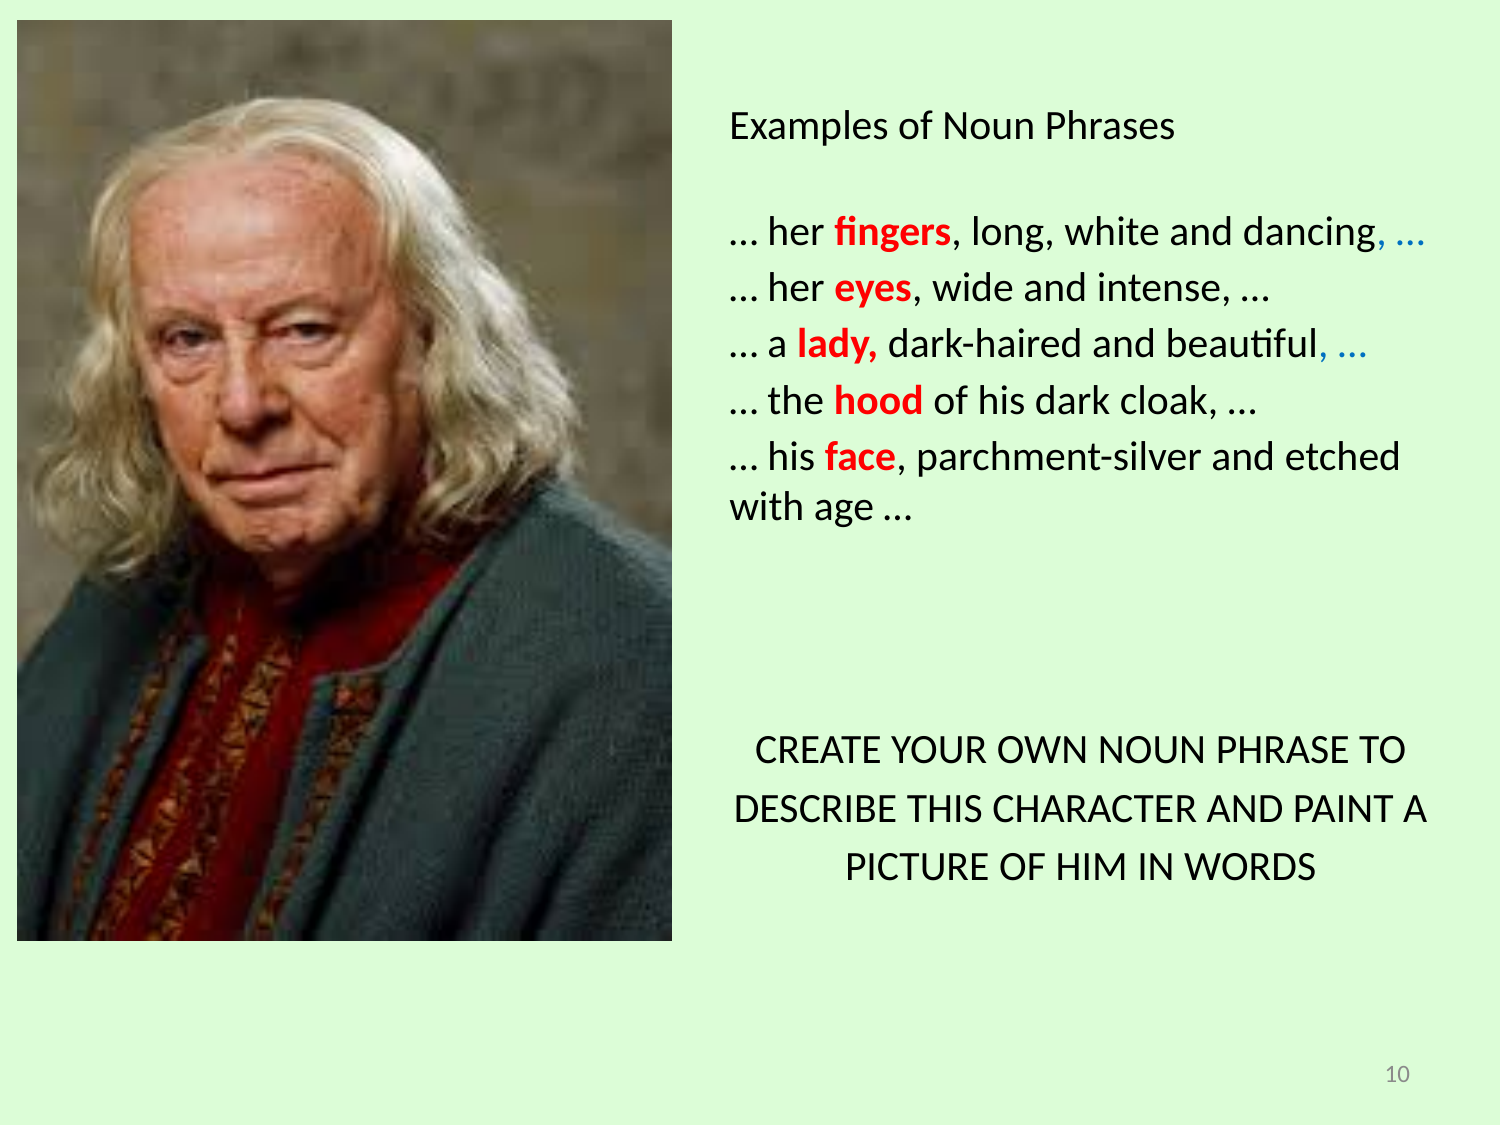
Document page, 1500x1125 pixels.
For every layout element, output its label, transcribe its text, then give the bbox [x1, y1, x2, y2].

picture [17, 20, 672, 941]
text_box Examples of Noun Phrases … her fingers, long, white and dancing, … … her eyes, wide and intense, … … a lady, dark-haired and beautiful, … … the hood of his dark cloak, … … his face, parchment-silver and etched with age … CREATE YOUR OWN NOUN PHRASE TO DESCRIBE THIS CHARACTER AND PAINT A PICTURE OF HIM IN WORDS [714, 90, 1447, 987]
slide_number 10 [1074, 1042, 1425, 1103]
